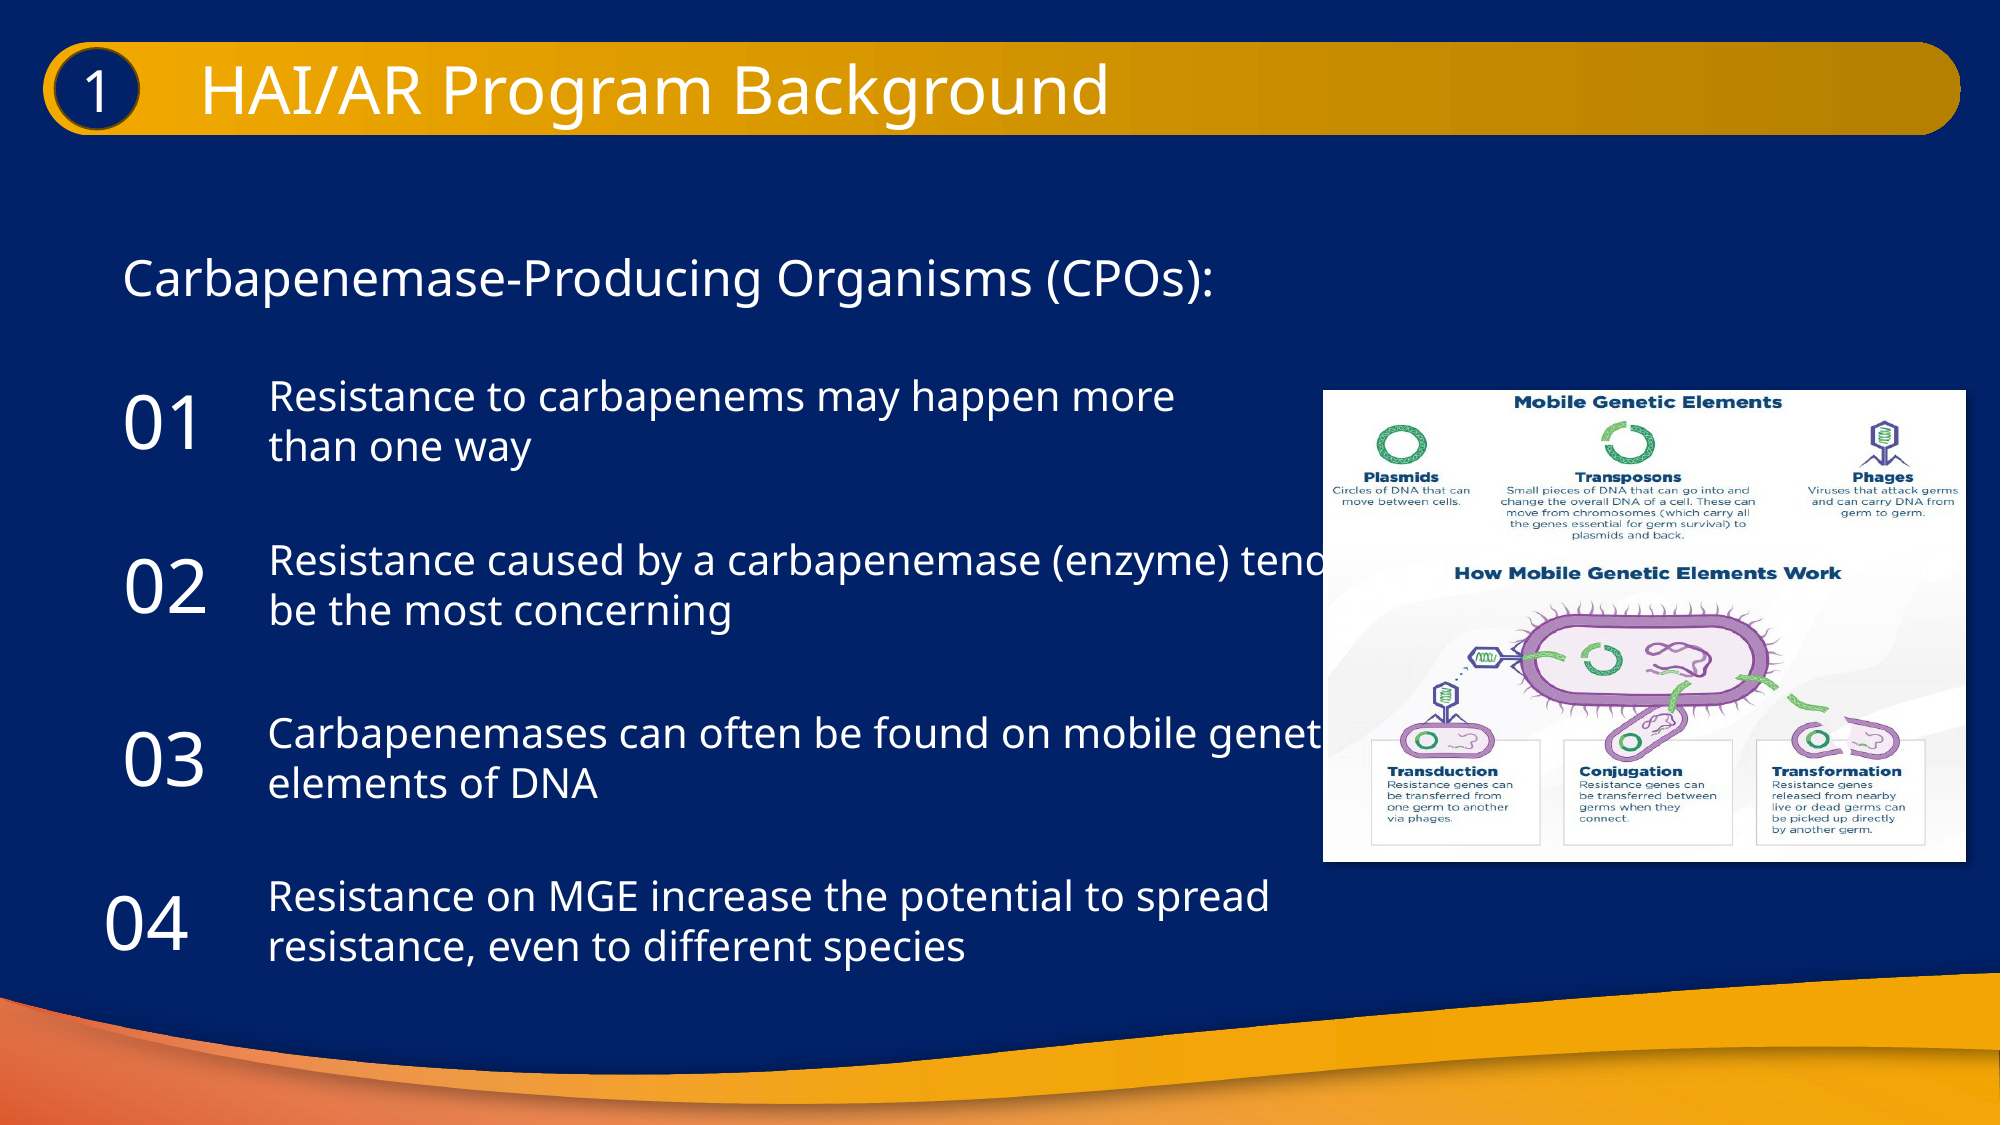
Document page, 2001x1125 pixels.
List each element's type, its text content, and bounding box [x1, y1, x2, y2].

text_box [42, 41, 1962, 137]
text_box Resistance to carbapenems may happen more than one way [253, 362, 1283, 478]
text_box HAI/AR Program Background [184, 40, 1275, 136]
picture [0, 677, 2000, 1125]
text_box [1314, 389, 1967, 863]
text_box 02 [108, 531, 240, 637]
text_box Resistance caused by a carbapenemase (enzyme) tends to be the most concerning [253, 526, 1314, 642]
text_box Carbapenemase-Producing Organisms (CPOs): [108, 239, 1437, 314]
text_box 01 [108, 367, 240, 473]
text_box 1 [53, 47, 141, 131]
